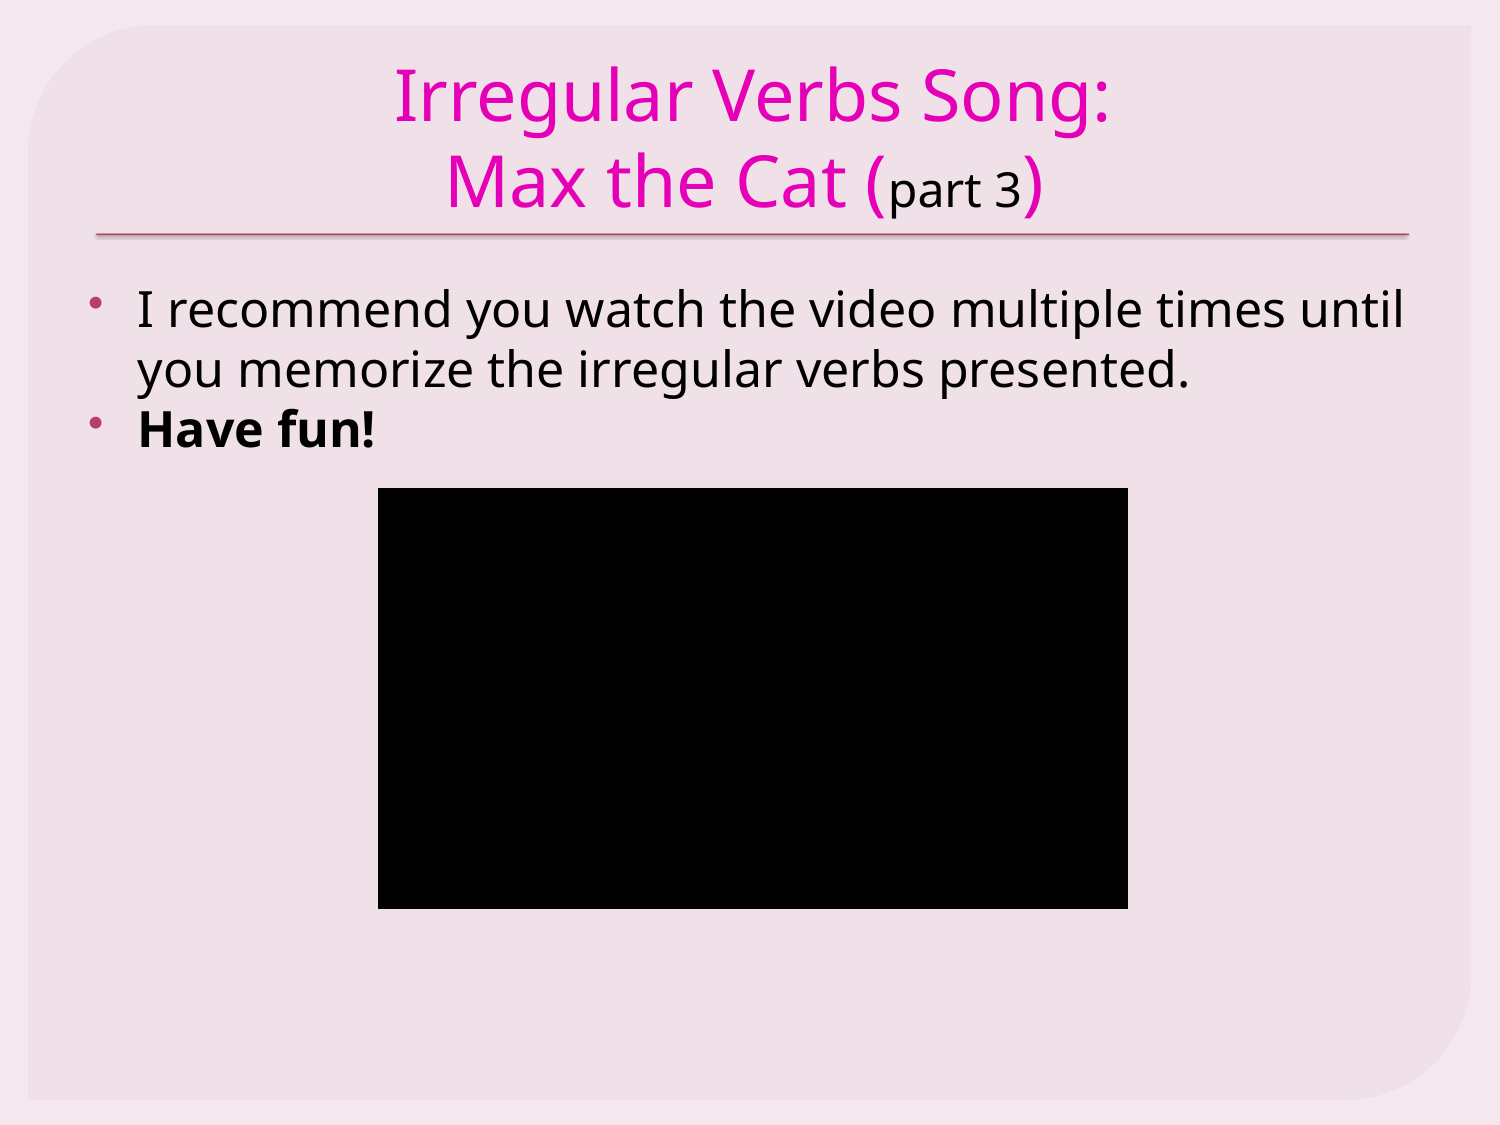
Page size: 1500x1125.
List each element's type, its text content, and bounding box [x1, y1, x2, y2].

title Irregular Verbs Song: Max the Cat (part 3) [75, 41, 1425, 230]
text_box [377, 487, 1129, 910]
list I recommend you watch the video multiple times until you memorize the irregular verbs presented. Have fun! [75, 270, 1425, 1013]
